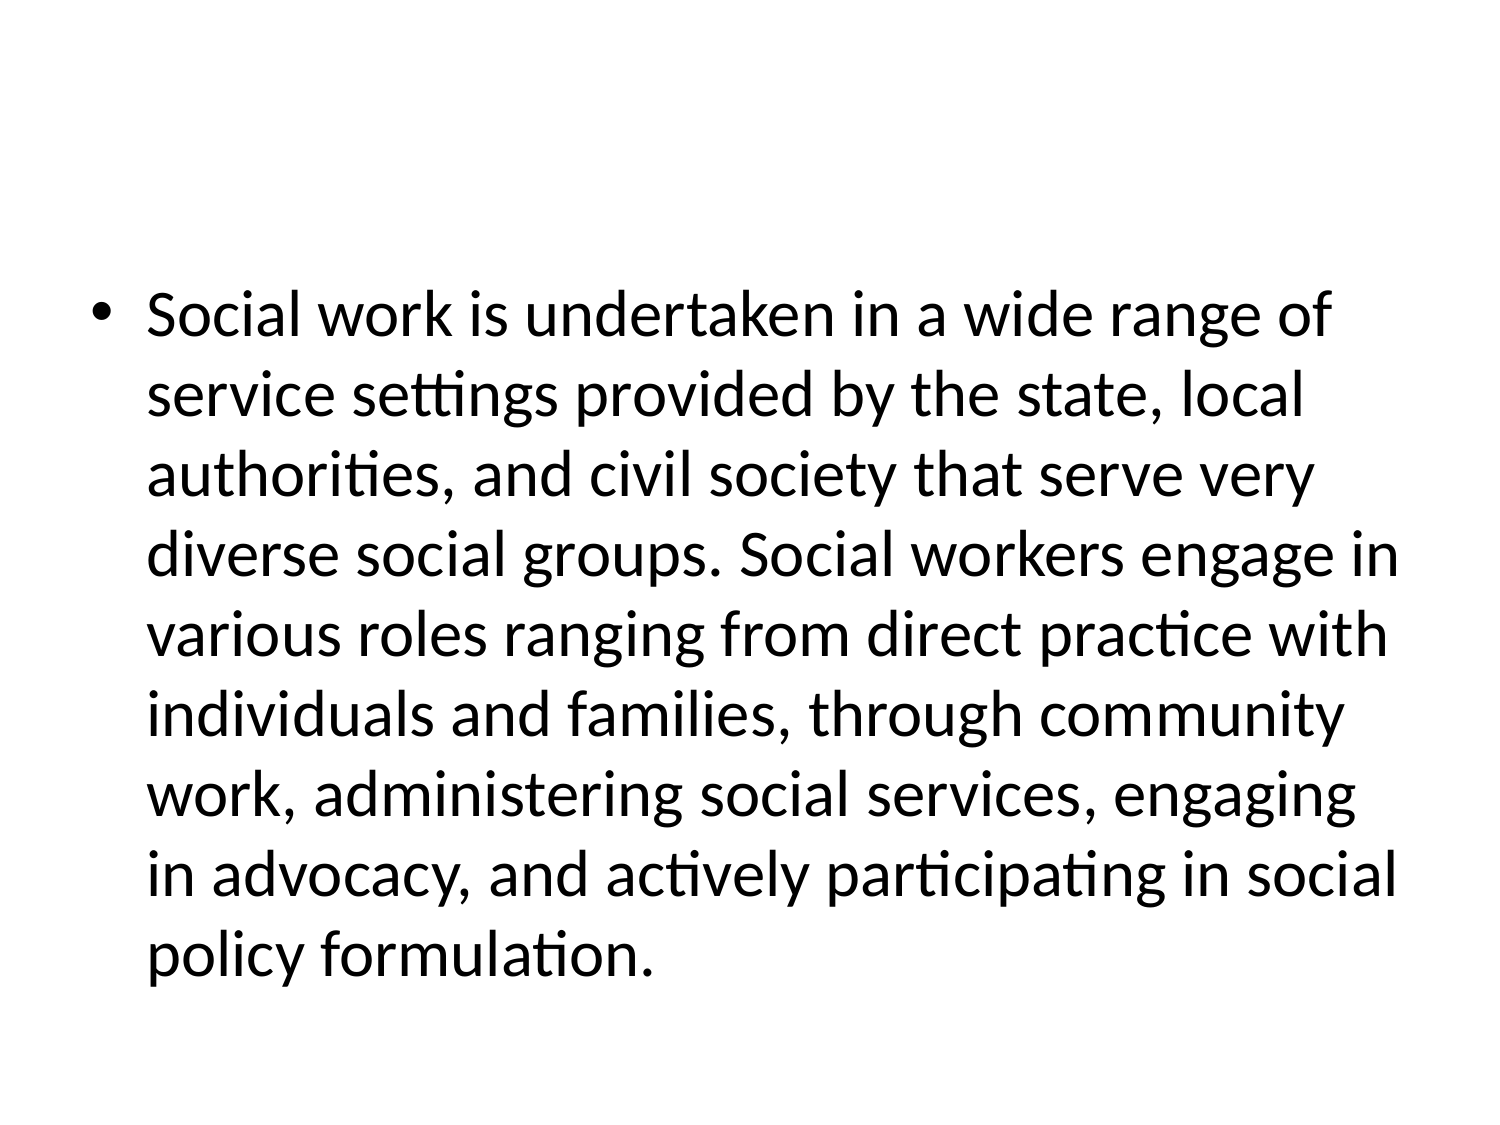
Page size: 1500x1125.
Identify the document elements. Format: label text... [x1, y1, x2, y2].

list Social work is undertaken in a wide range of service settings provided by the state, local authorities, and civil society that serve very diverse social groups. Social workers engage in various roles ranging from direct practice with individuals and families, through community work, administering social services, engaging in advocacy, and actively participating in social policy formulation. [75, 262, 1425, 1005]
